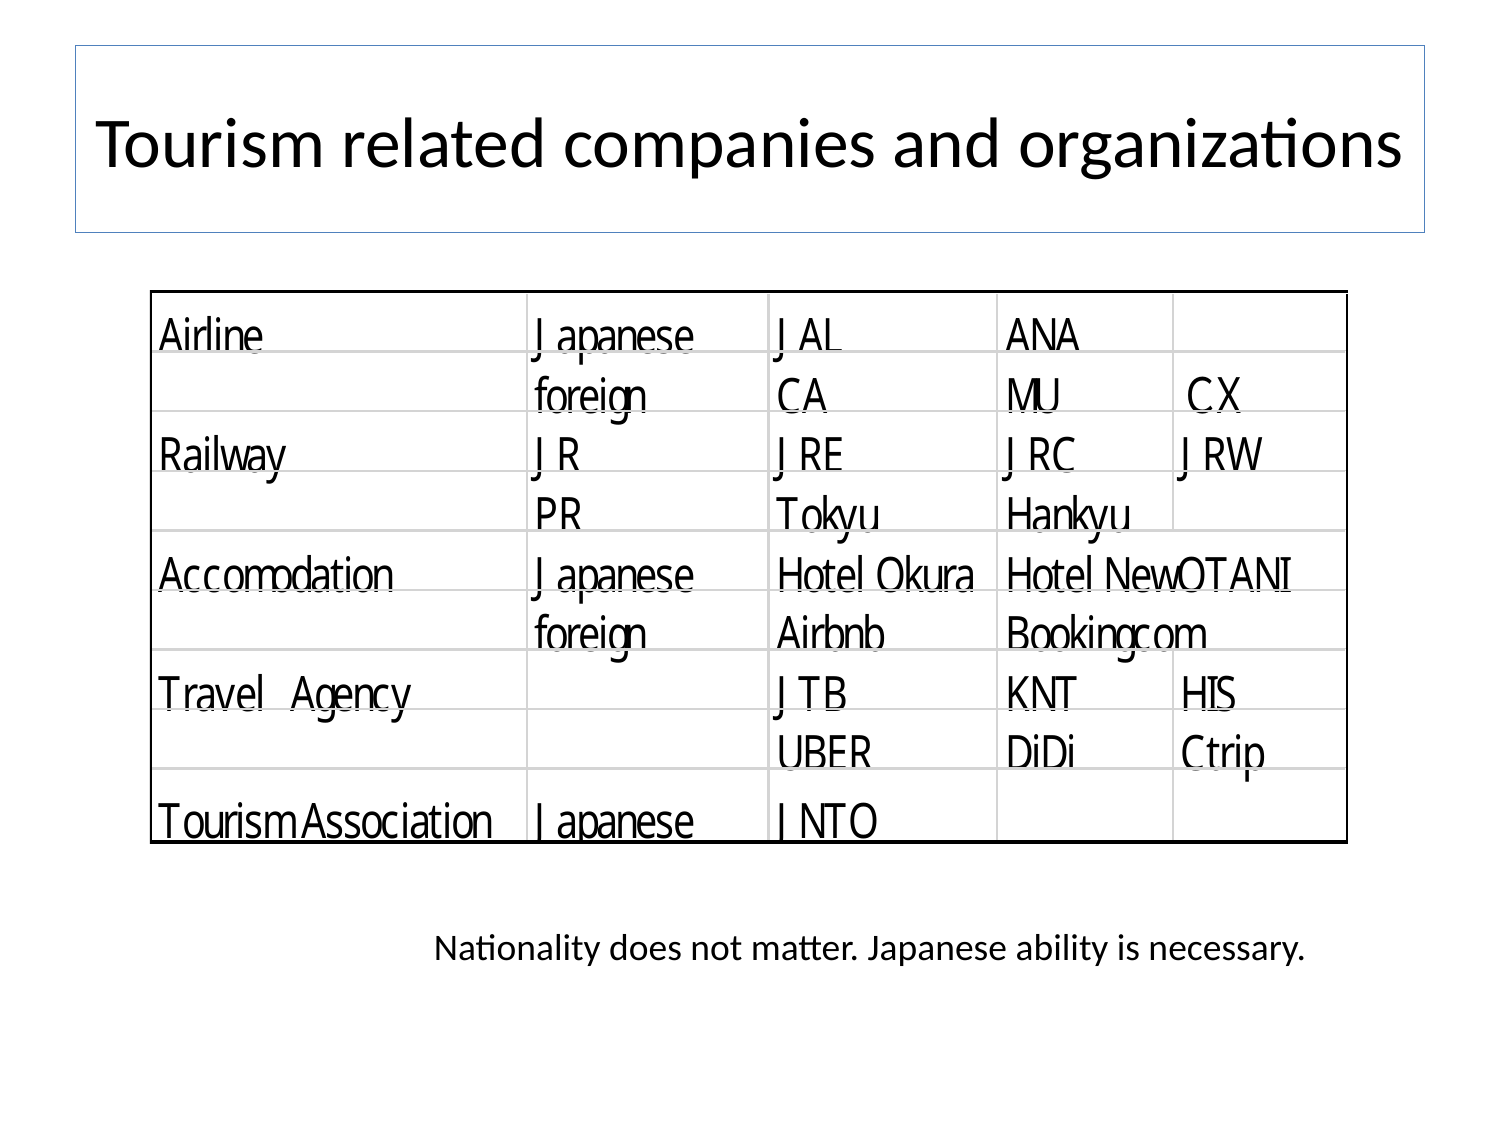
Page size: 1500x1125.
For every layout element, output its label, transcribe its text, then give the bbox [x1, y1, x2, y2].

title Tourism related companies and organizations [75, 45, 1425, 233]
text_box Nationality does not matter. Japanese ability is necessary. [419, 915, 1326, 976]
picture [149, 290, 1351, 847]
